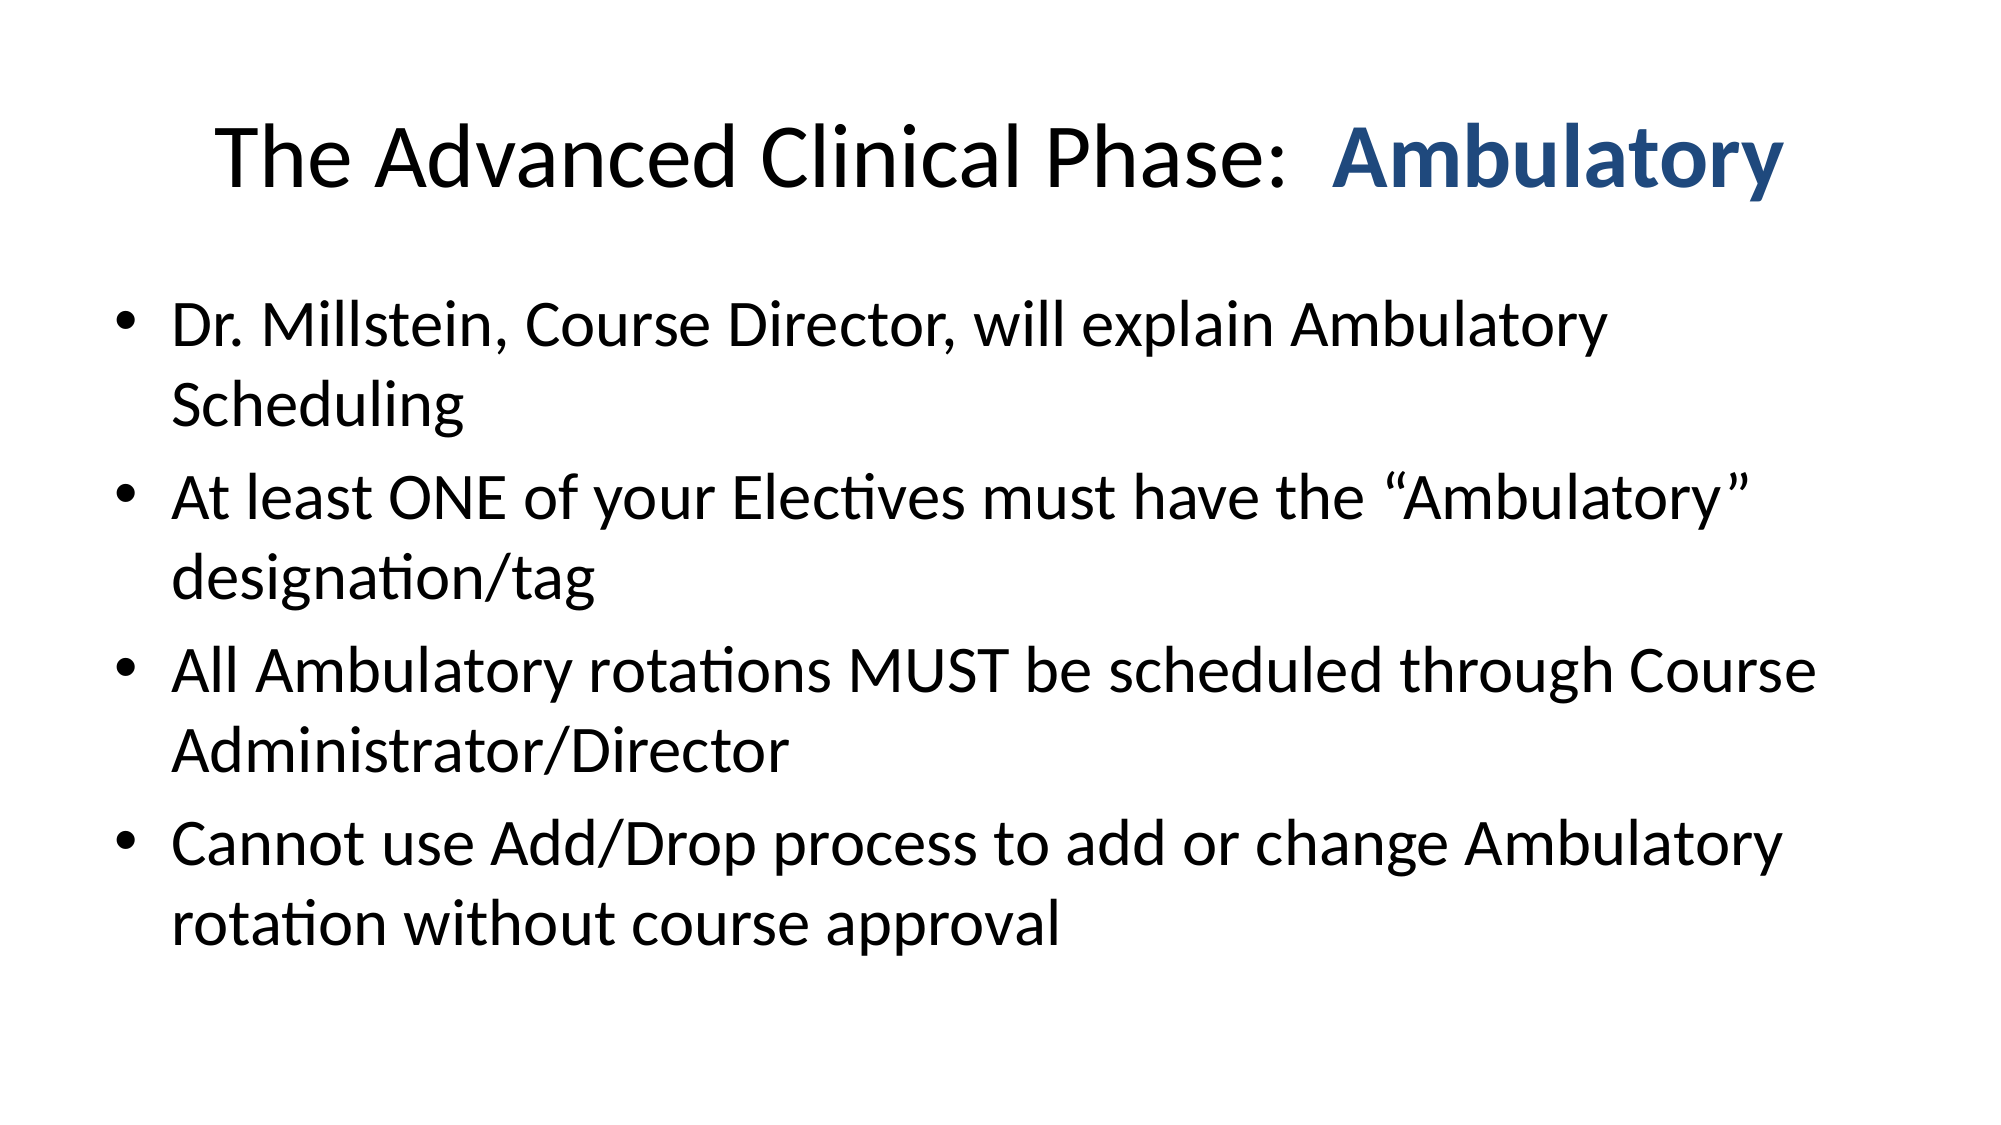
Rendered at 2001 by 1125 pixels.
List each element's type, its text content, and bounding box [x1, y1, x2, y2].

title The Advanced Clinical Phase: Ambulatory [99, 57, 1900, 245]
list Dr. Millstein, Course Director, will explain Ambulatory Scheduling At least ONE of your Electives must have the “Ambulatory” designation/tag All Ambulatory rotations MUST be scheduled through Course Administrator/Director Cannot use Add/Drop process to add or change Ambulatory rotation without course approval [99, 271, 1900, 1005]
